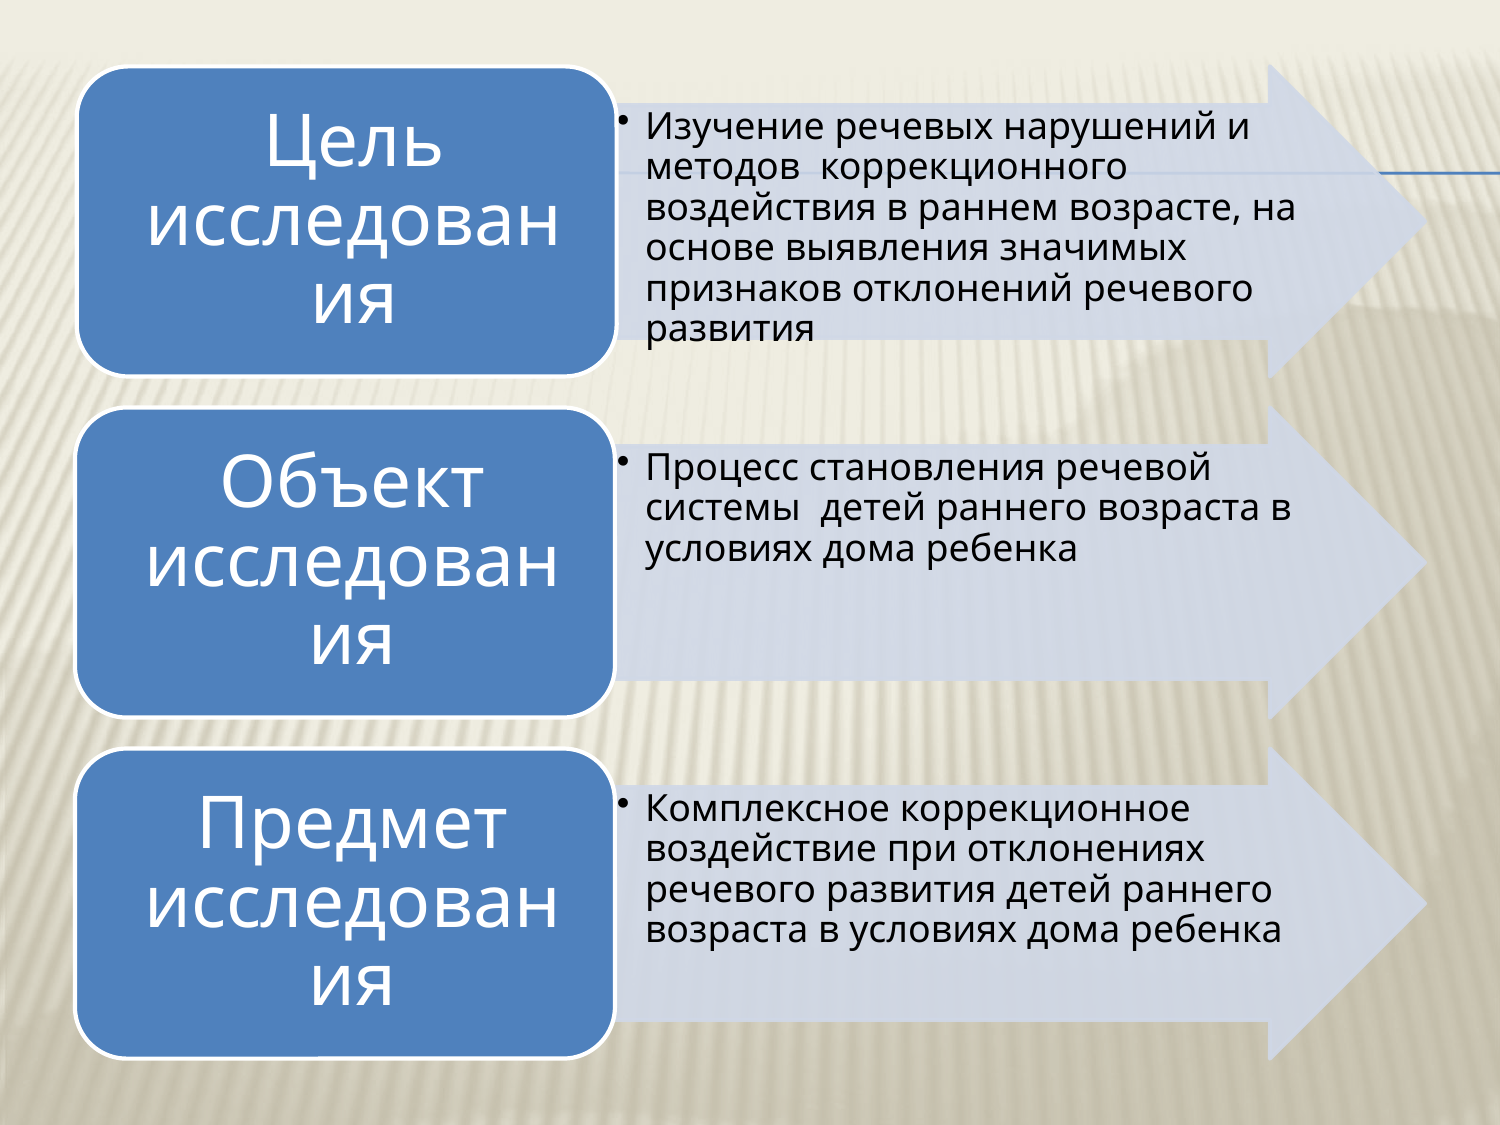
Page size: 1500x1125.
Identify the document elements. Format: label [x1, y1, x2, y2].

list [74, 66, 1426, 1059]
